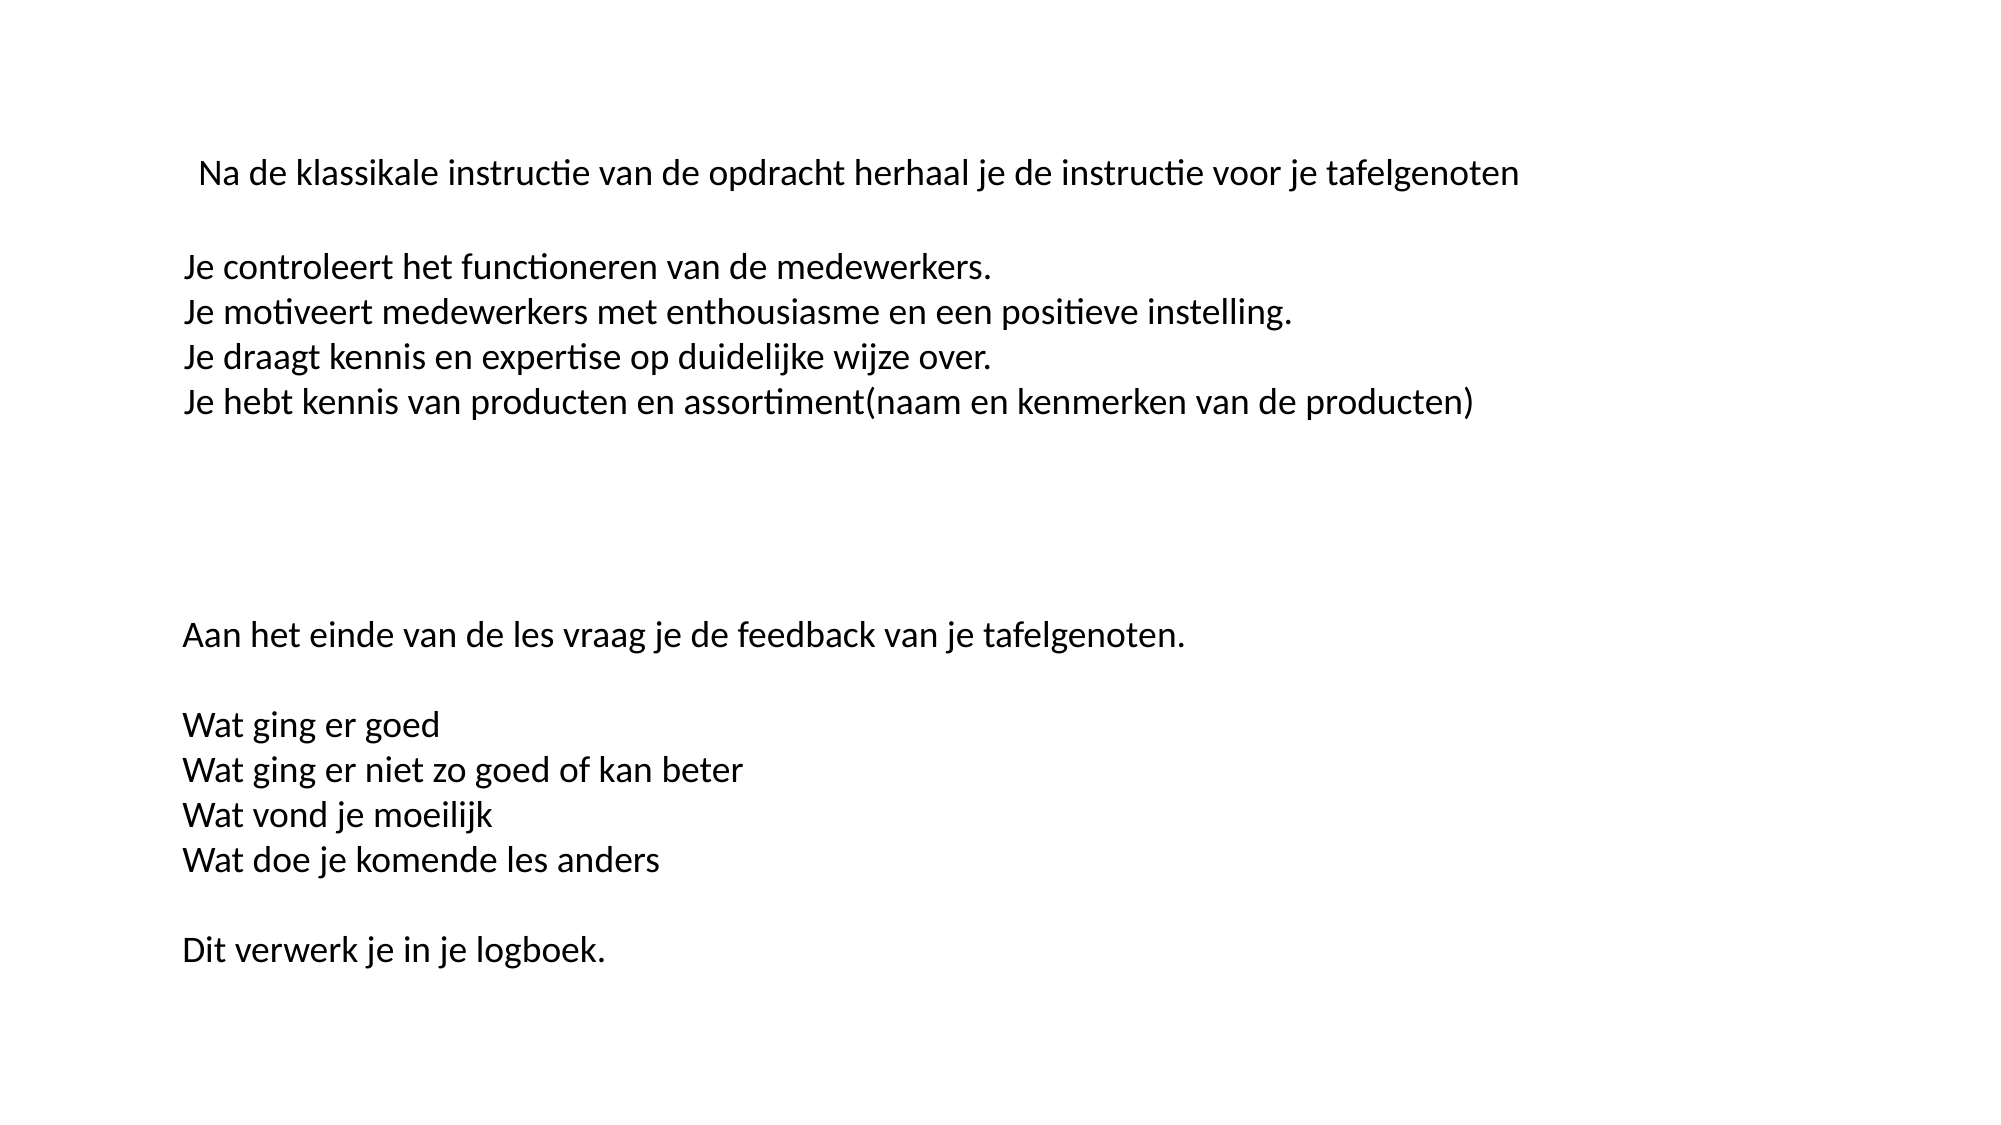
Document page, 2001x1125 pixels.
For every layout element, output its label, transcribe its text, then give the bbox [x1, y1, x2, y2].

text_box Na de klassikale instructie van de opdracht herhaal je de instructie voor je tafelgenoten [183, 140, 1537, 201]
text_box Je controleert het functioneren van de medewerkers. Je motiveert medewerkers met enthousiasme en een positieve instelling. Je draagt kennis en expertise op duidelijke wijze over. Je hebt kennis van producten en assortiment(naam en kenmerken van de producten) [169, 234, 1492, 520]
text_box Aan het einde van de les vraag je de feedback van je tafelgenoten. Wat ging er goed Wat ging er niet zo goed of kan beter Wat vond je moeilijk Wat doe je komende les anders Dit verwerk je in je logboek. [167, 602, 1203, 978]
